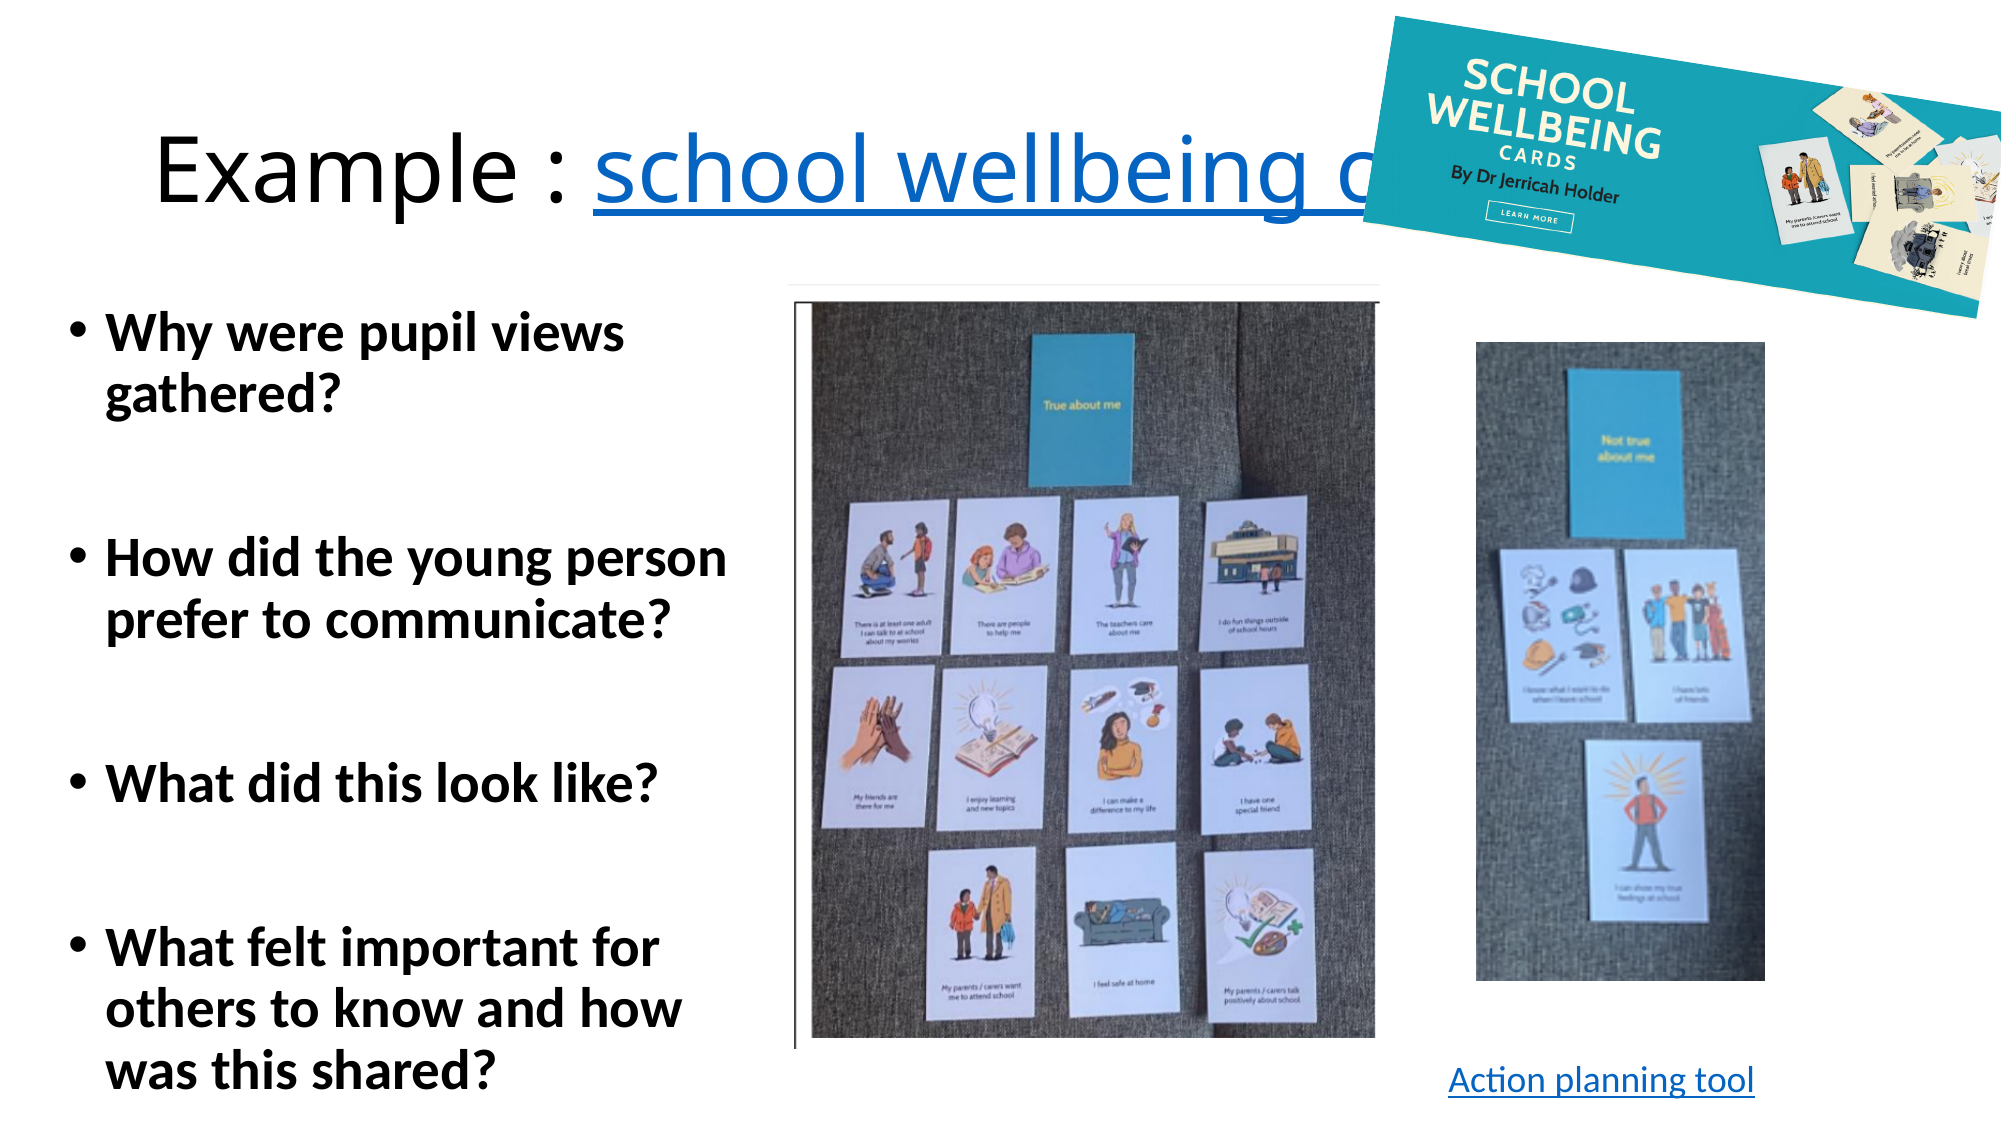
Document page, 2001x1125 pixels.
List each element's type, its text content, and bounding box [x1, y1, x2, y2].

title Example : school wellbeing cards [137, 59, 1703, 278]
picture [1476, 342, 1765, 981]
title Example : school wellbeing cards [1675, 59, 1863, 63]
text_box Action planning tool [1433, 1047, 2000, 1108]
list Why were pupil views gathered? How did the young person prefer to communicate? What did this look like? What felt important for others to know and how was this shared? [53, 294, 774, 1110]
picture [787, 279, 1380, 1049]
picture [1362, 15, 2001, 321]
